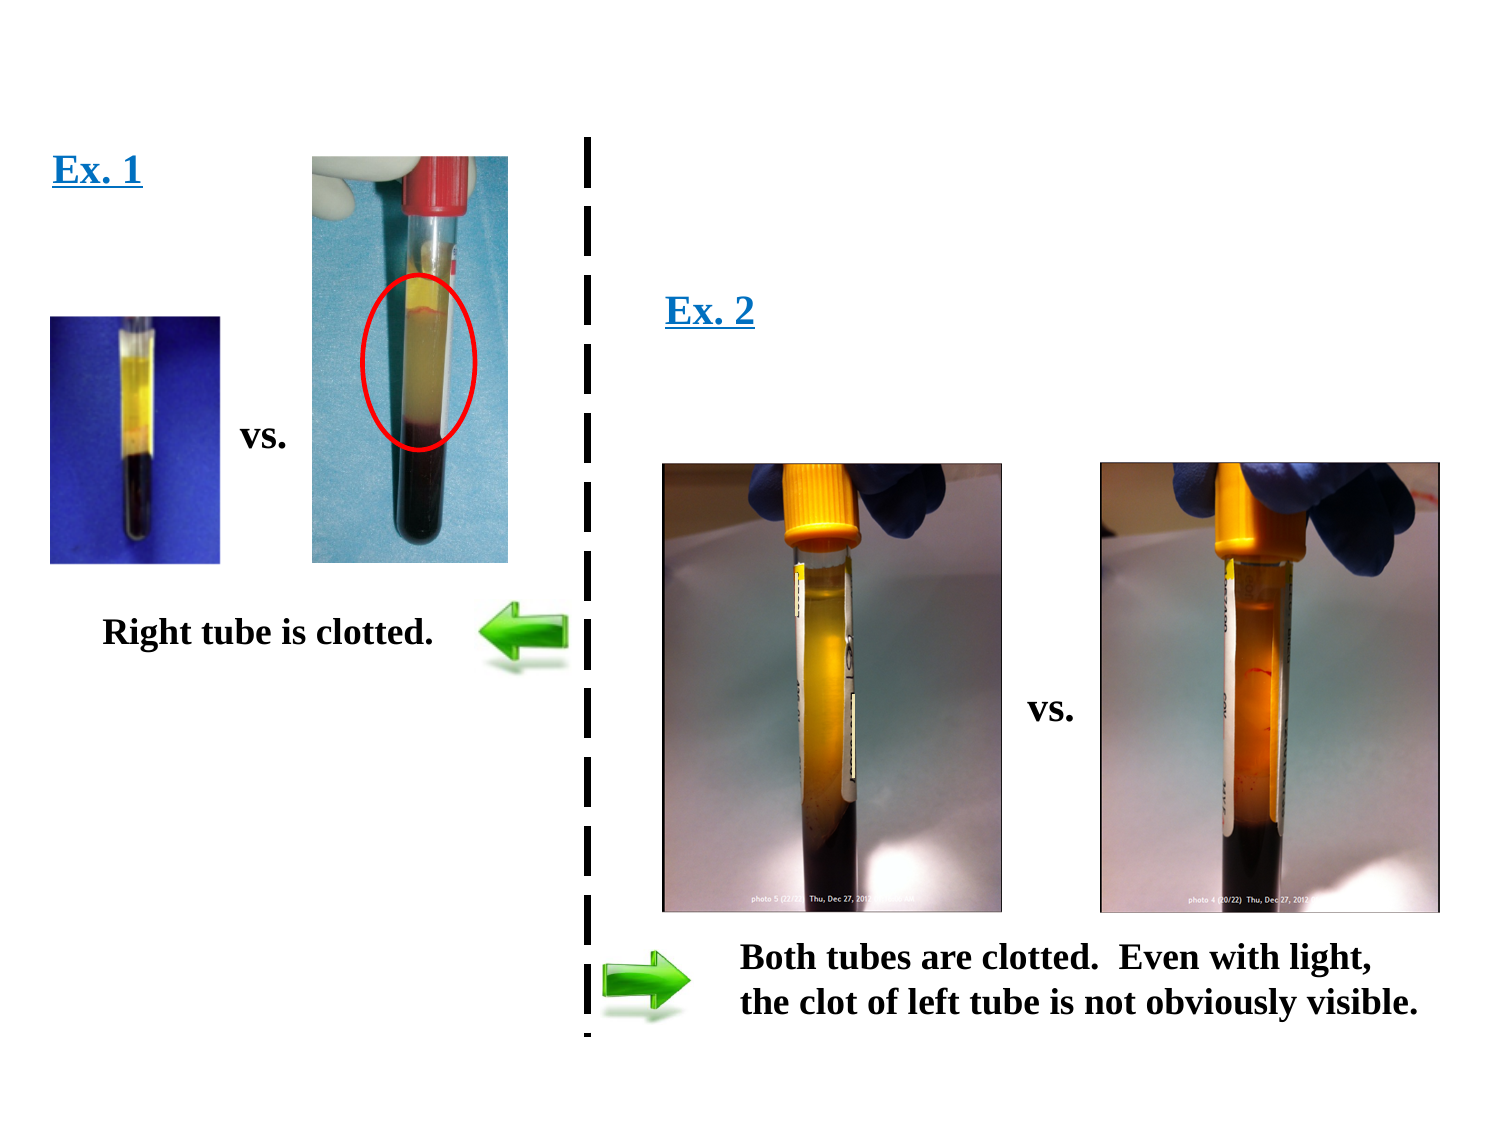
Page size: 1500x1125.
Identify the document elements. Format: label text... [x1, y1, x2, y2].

text_box Both tubes are clotted. Even with light, the clot of left tube is not obviously visible. [725, 924, 1438, 1075]
text_box vs. [1012, 671, 1094, 737]
text_box Ex. 2 [650, 275, 775, 340]
text_box vs. [229, 399, 307, 465]
picture [312, 155, 509, 563]
picture [474, 599, 572, 679]
picture [49, 312, 226, 569]
text_box Right tube is clotted. [87, 599, 473, 660]
picture [662, 462, 1005, 913]
picture [599, 949, 694, 1026]
picture [1099, 462, 1441, 913]
text_box Ex. 1 [37, 134, 163, 200]
